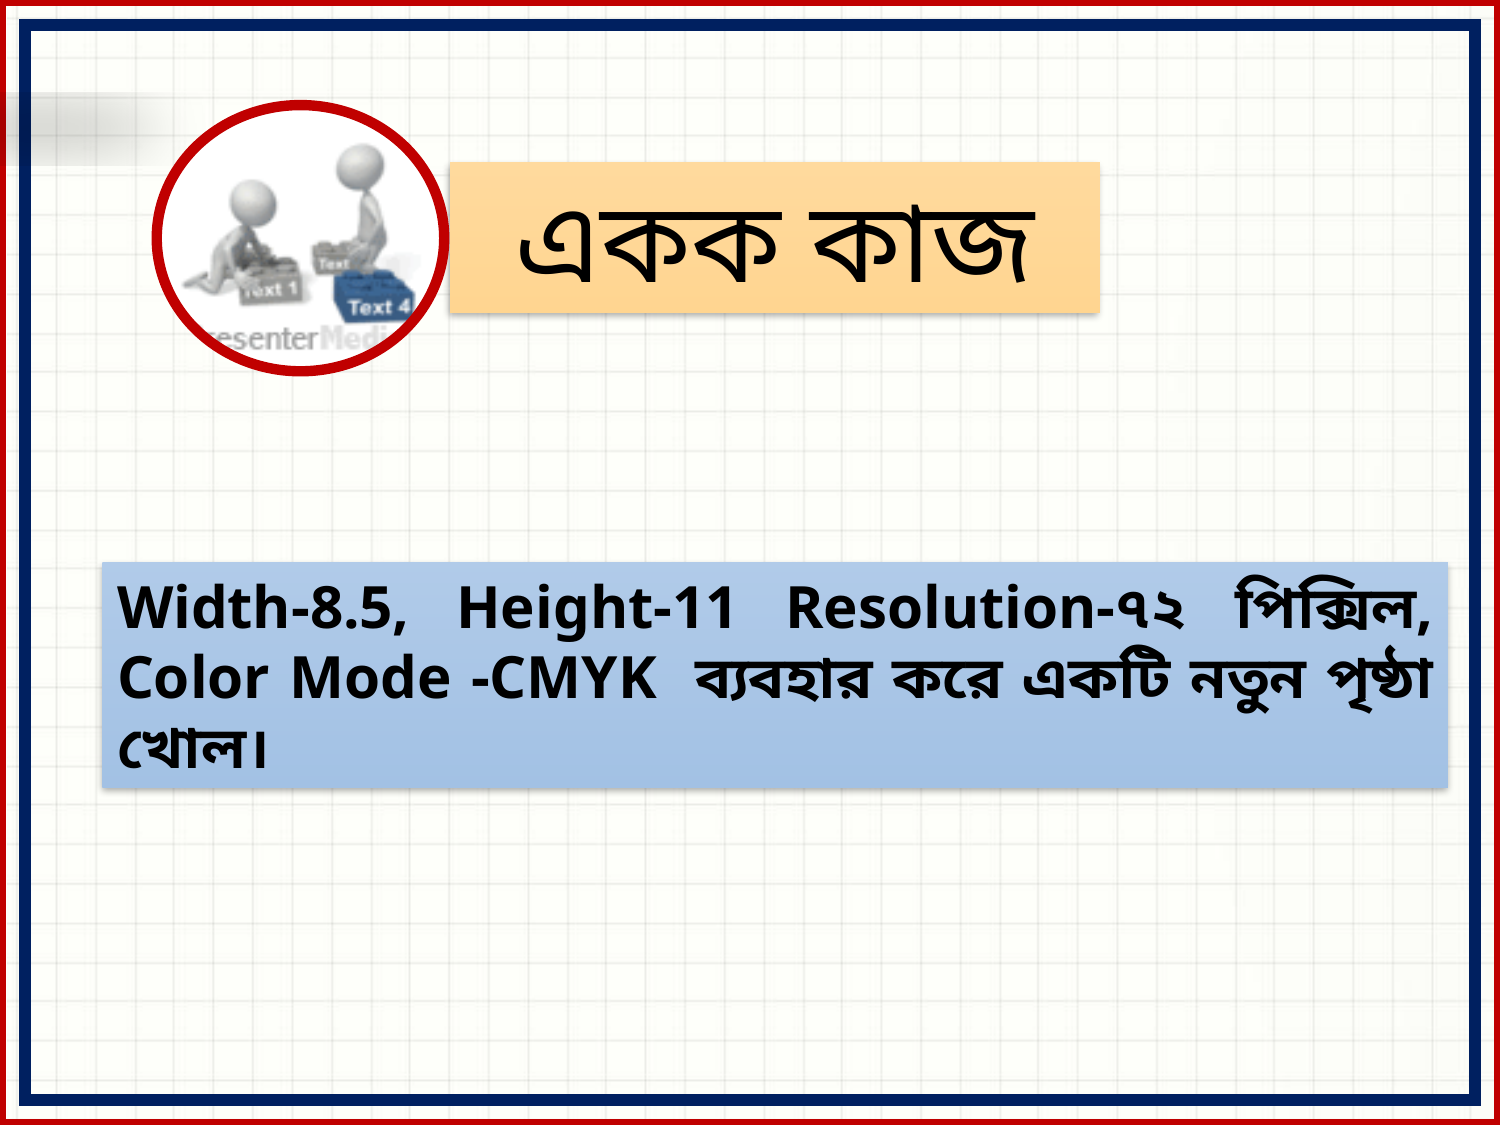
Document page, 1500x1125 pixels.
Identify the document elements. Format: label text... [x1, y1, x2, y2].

text_box Width-8.5, Height-11 Resolution-৭২ পিক্সিল, Color Mode -CMYK ব্যবহার করে একটি নতুন পৃষ্ঠা খোল। [102, 562, 1448, 788]
picture [7, 6, 1494, 1119]
text_box একক কাজ [449, 162, 1100, 313]
